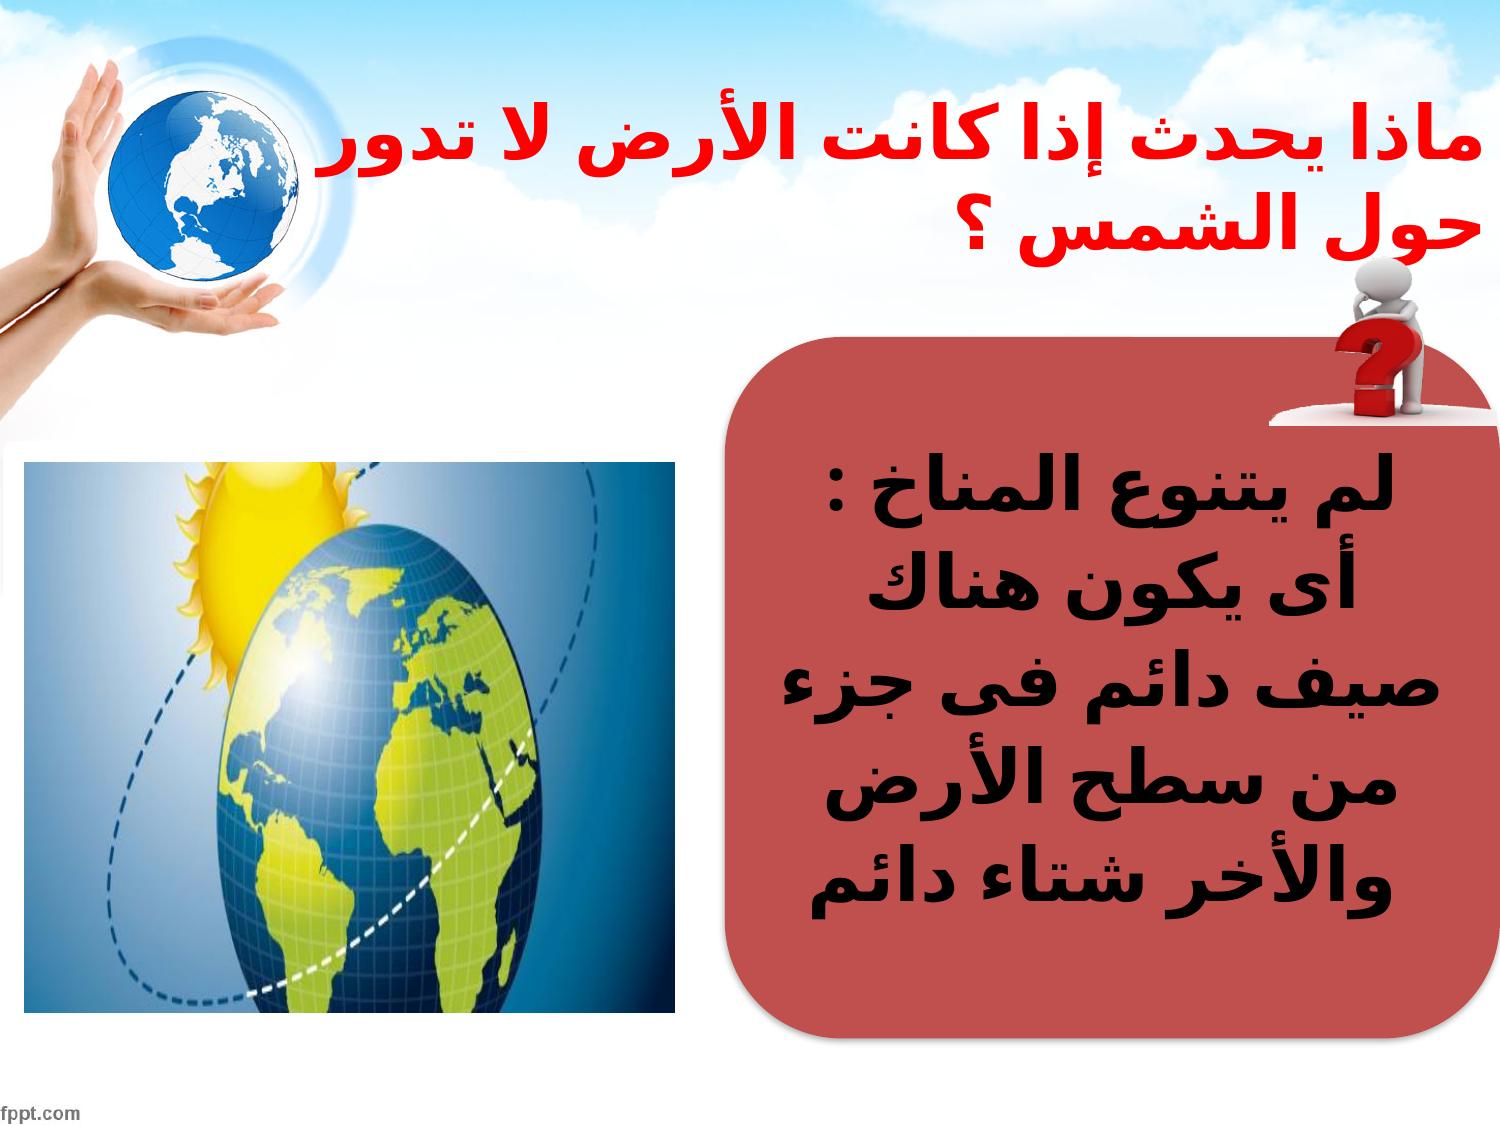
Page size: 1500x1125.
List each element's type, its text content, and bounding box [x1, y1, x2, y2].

title ماذا يحدث إذا كانت الأرض لا تدور حول الشمس ؟ [152, 136, 1500, 212]
picture [0, 0, 1500, 1125]
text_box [724, 336, 1500, 1039]
